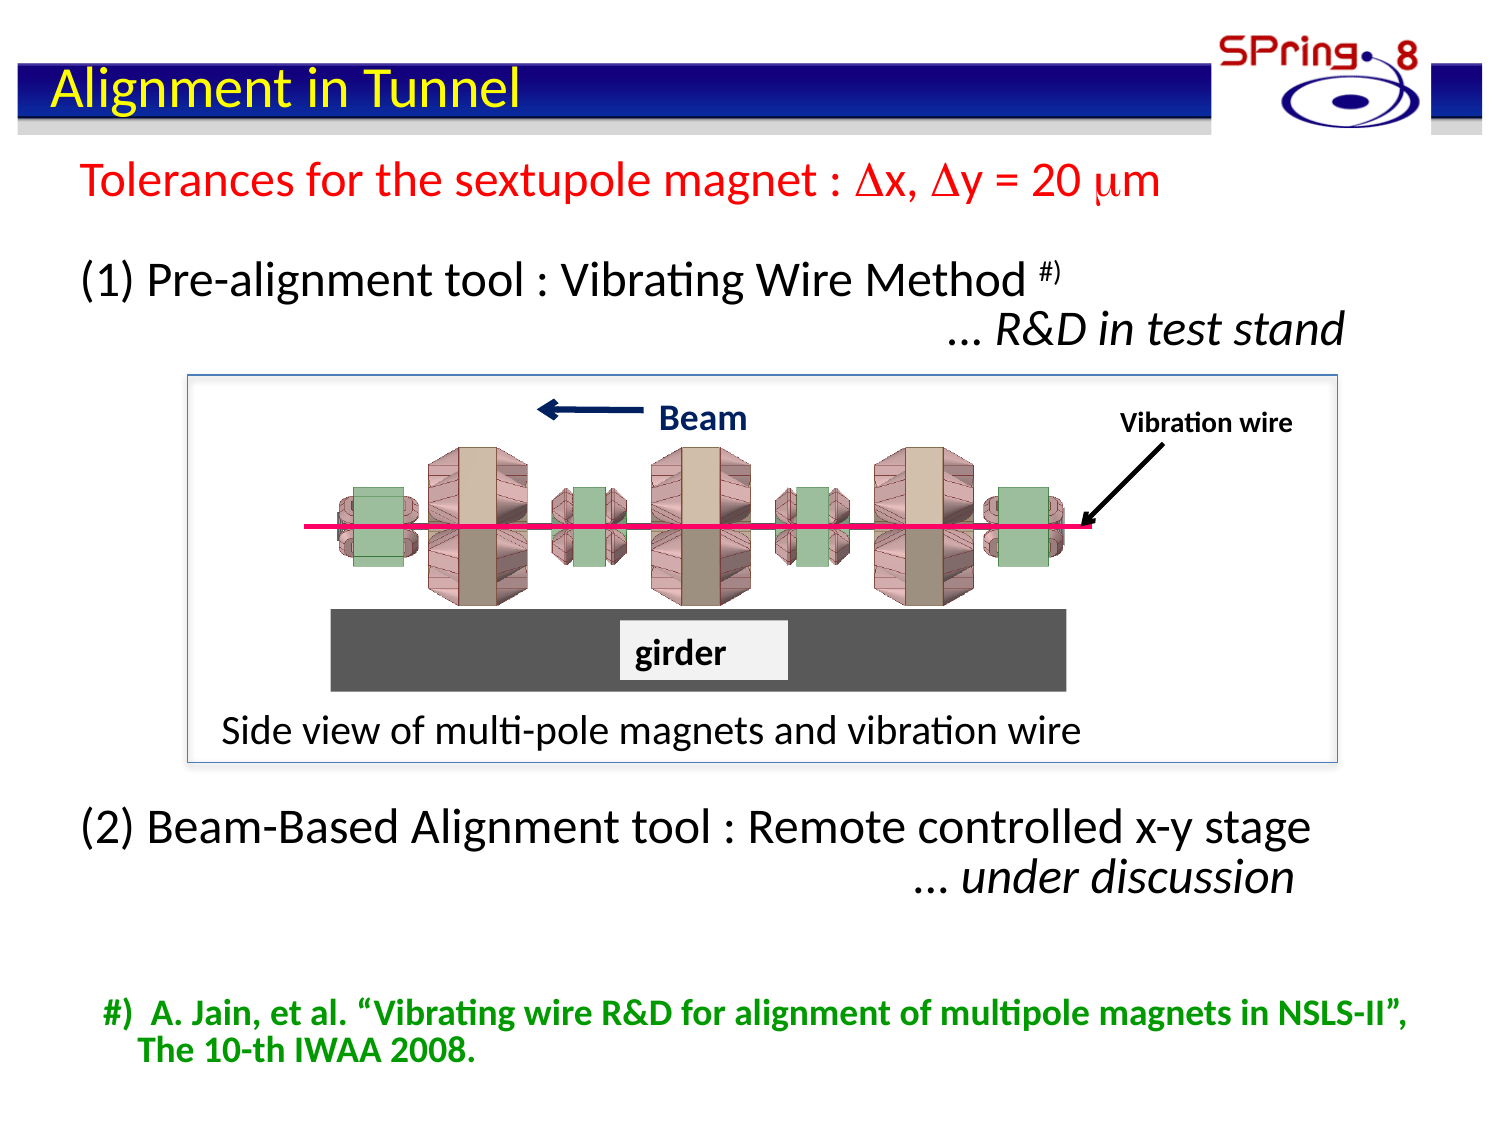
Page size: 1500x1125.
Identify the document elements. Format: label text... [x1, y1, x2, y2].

text_box Tolerances for the sextupole magnet : Dx, Dy = 20 mm (1) Pre-alignment tool : Vibrating Wire Method #) ... R&D in test stand (2) Beam-Based Alignment tool : Remote controlled x-y stage ... under discussion [64, 148, 1459, 929]
text_box [187, 374, 1338, 763]
text_box #) A. Jain, et al. “Vibrating wire R&D for alignment of multipole magnets in NSLS-II”, The 10-th IWAA 2008. [88, 987, 1450, 1083]
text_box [1080, 443, 1164, 527]
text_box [17, 16, 1483, 138]
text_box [303, 385, 1093, 692]
